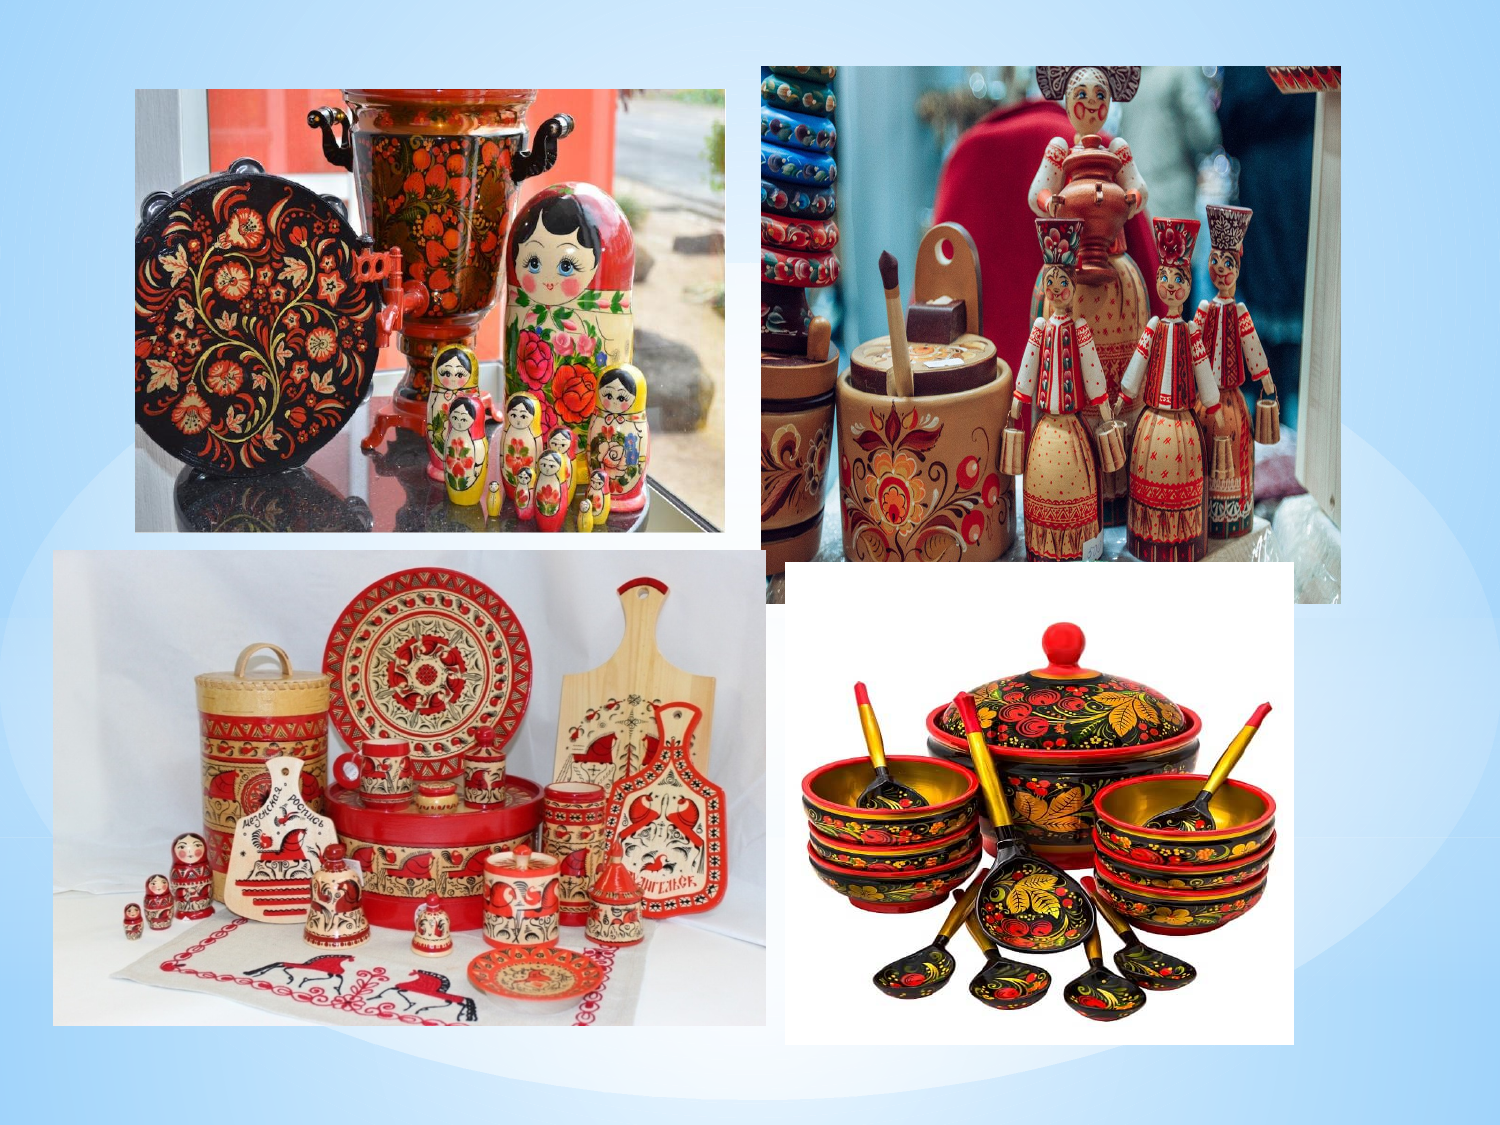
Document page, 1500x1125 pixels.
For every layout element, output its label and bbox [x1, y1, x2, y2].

list [761, 66, 1341, 605]
picture [52, 550, 766, 1026]
picture [135, 89, 726, 533]
picture [785, 562, 1294, 1045]
